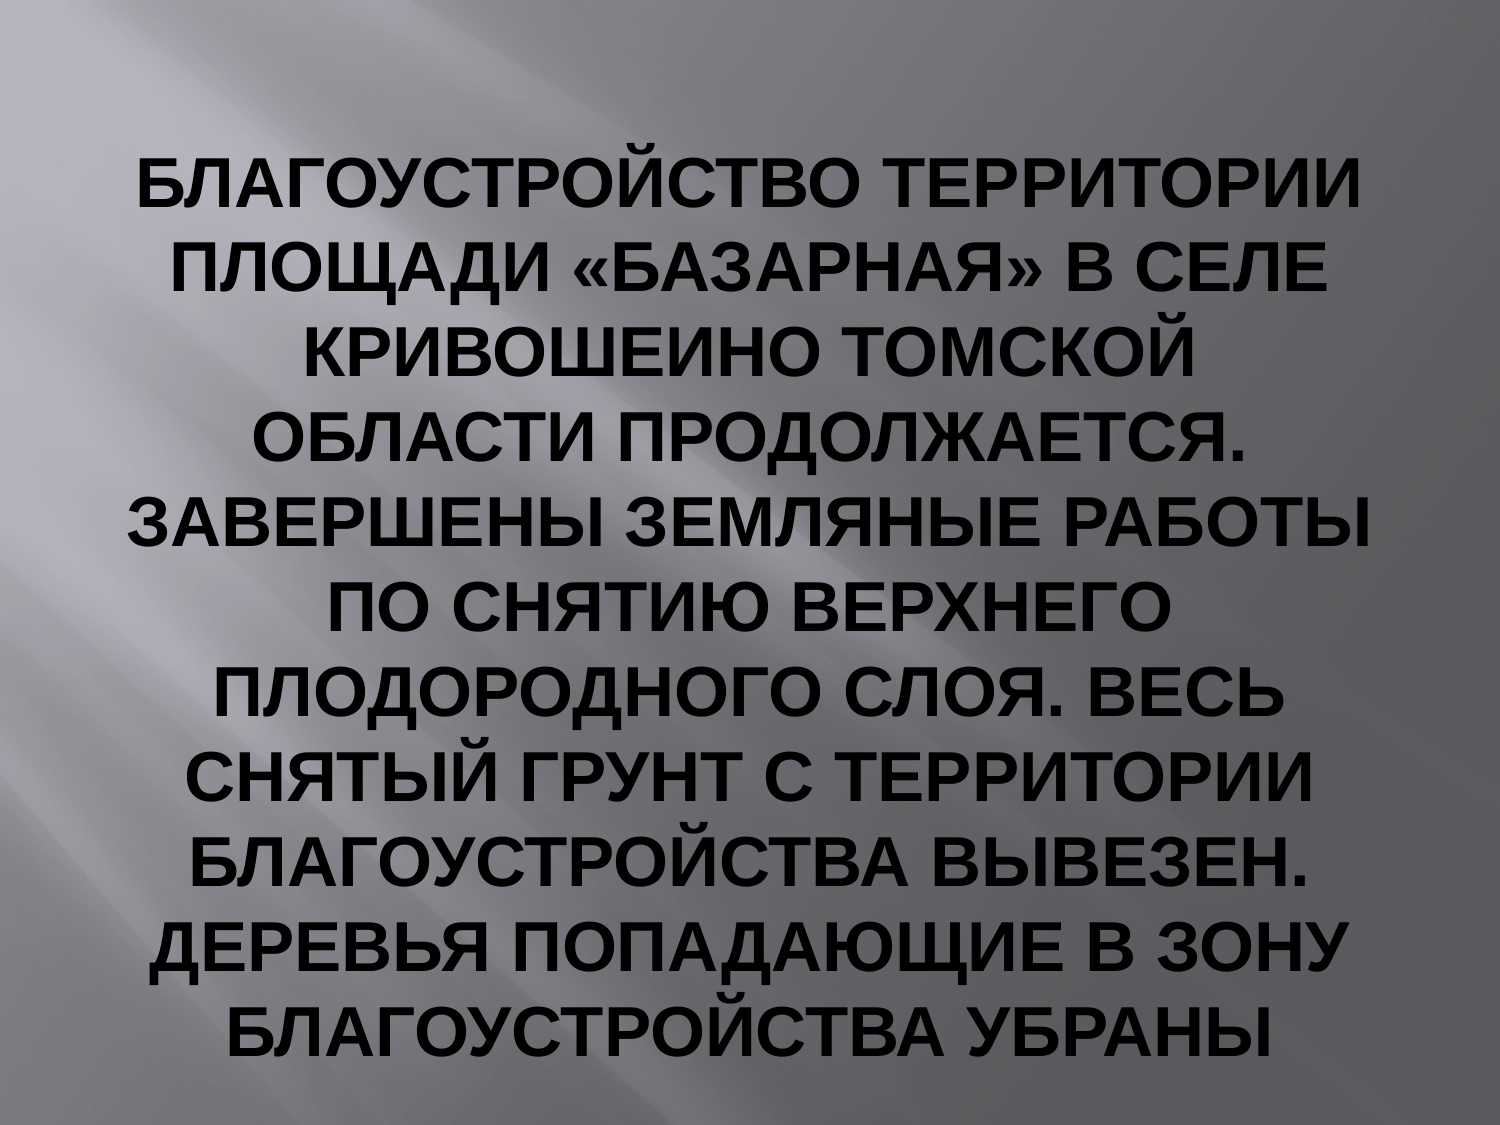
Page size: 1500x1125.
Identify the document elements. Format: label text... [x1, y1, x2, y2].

title благоустройство территории площади «Базарная» в селе Кривошеино Томской области продолжается. Завершены земляные работы по снятию верхнего плодородного слоя. Весь снятый грунт с территории благоустройства вывезен. Деревья попадающие в зону благоустройства убраны [112, 78, 1388, 1071]
